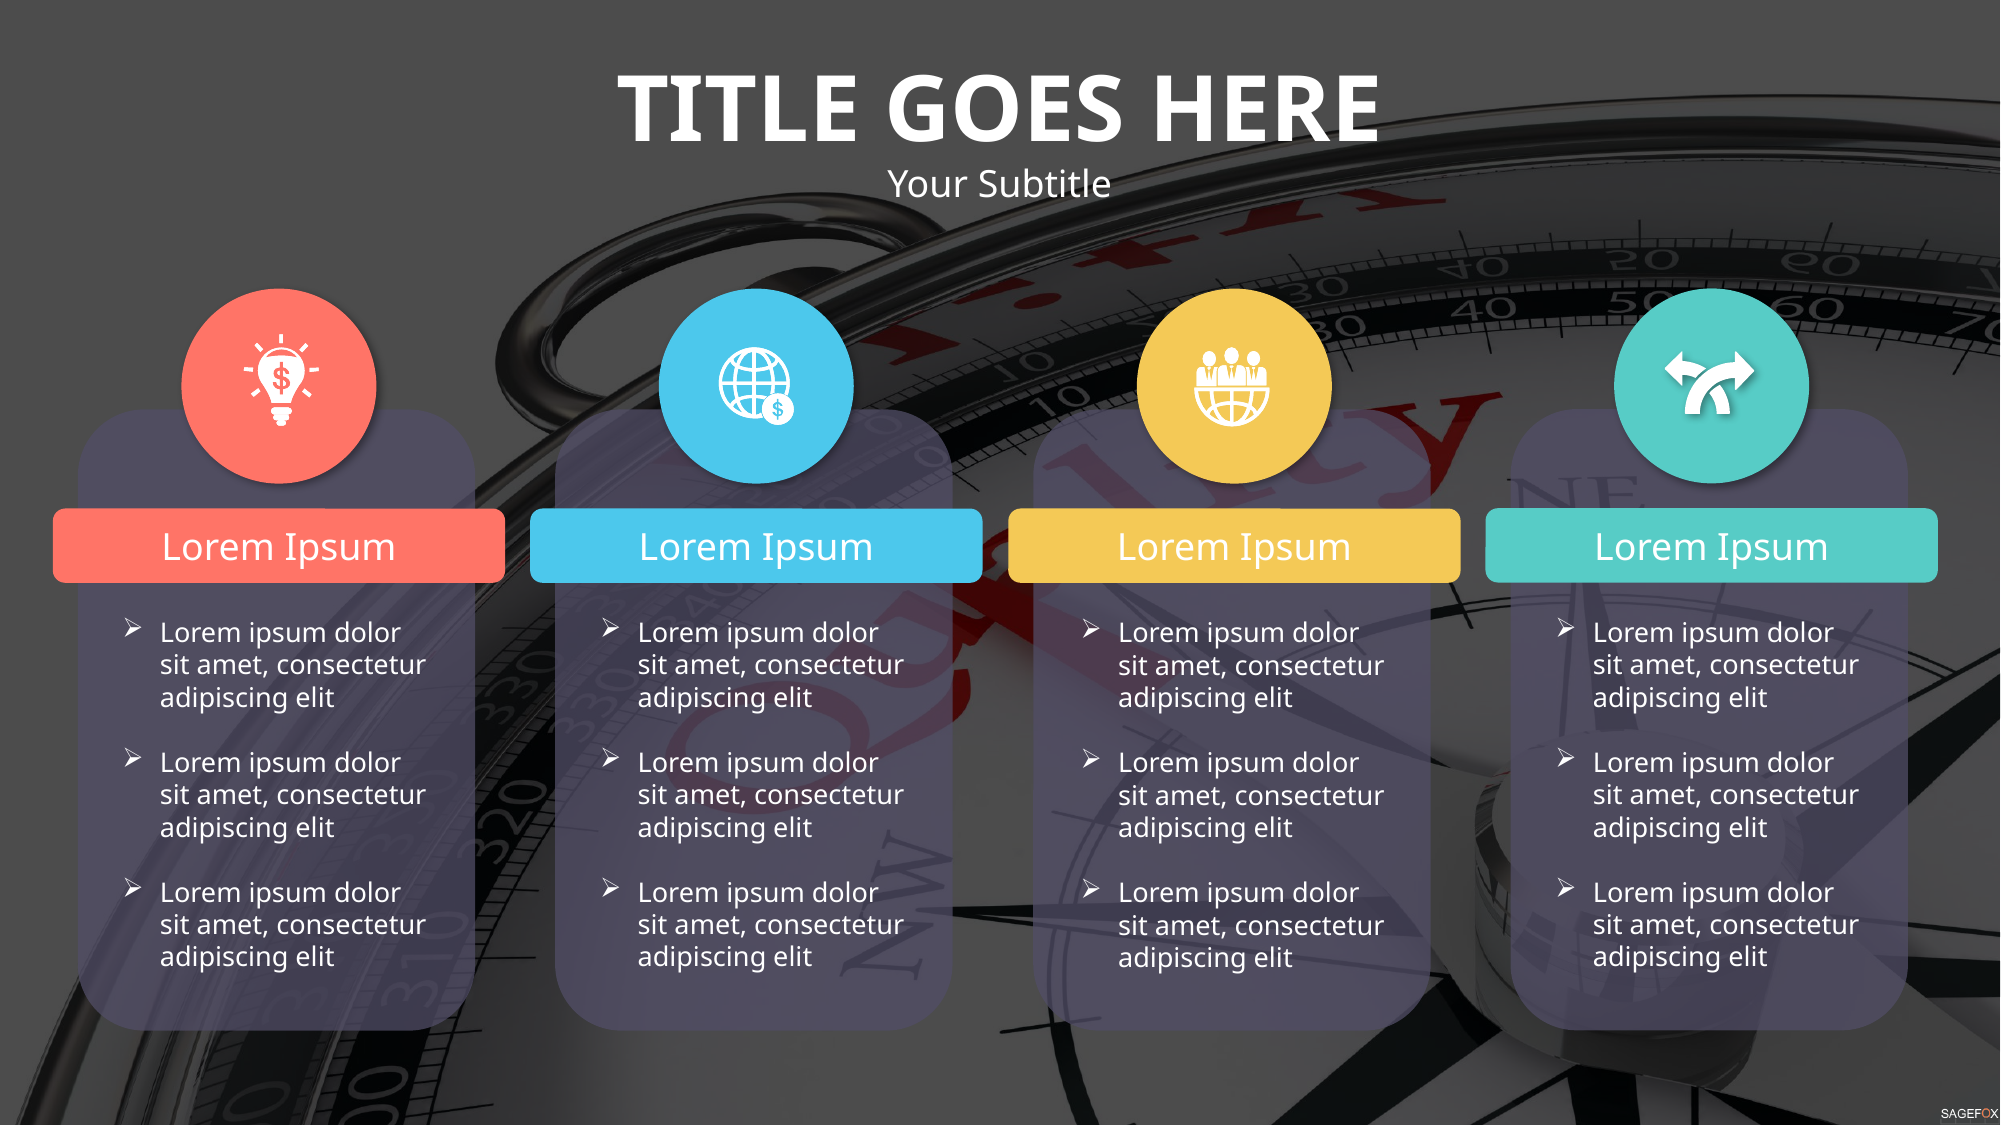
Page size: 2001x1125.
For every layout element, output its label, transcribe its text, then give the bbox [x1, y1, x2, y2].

text_box [554, 583, 954, 1032]
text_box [530, 508, 983, 583]
text_box [1509, 408, 1909, 508]
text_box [1008, 508, 1461, 583]
text_box [554, 408, 954, 508]
text_box [657, 287, 855, 485]
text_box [1194, 347, 1270, 427]
text_box [1032, 583, 1432, 1032]
text_box Lorem ipsum dolor sit amet, consectetur adipiscing elit Lorem ipsum dolor sit amet, consectetur adipiscing elit Lorem ipsum dolor sit amet, consectetur adipiscing elit [107, 607, 445, 980]
text_box Lorem ipsum dolor sit amet, consectetur adipiscing elit Lorem ipsum dolor sit amet, consectetur adipiscing elit Lorem ipsum dolor sit amet, consectetur adipiscing elit [1540, 607, 1878, 980]
text_box [76, 583, 477, 1032]
text_box [1613, 287, 1811, 485]
picture [0, 0, 2001, 1125]
text_box TITLE GOES HERE Your Subtitle [548, 42, 1452, 212]
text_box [1485, 508, 1938, 583]
text_box Lorem ipsum dolor sit amet, consectetur adipiscing elit Lorem ipsum dolor sit amet, consectetur adipiscing elit Lorem ipsum dolor sit amet, consectetur adipiscing elit [585, 607, 923, 980]
text_box [1664, 351, 1755, 414]
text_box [718, 347, 794, 425]
text_box [180, 287, 378, 485]
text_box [243, 334, 319, 426]
text_box [1509, 583, 1909, 1032]
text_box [52, 508, 506, 583]
text_box [76, 408, 477, 508]
text_box [1032, 408, 1432, 508]
text_box Lorem ipsum dolor sit amet, consectetur adipiscing elit Lorem ipsum dolor sit amet, consectetur adipiscing elit Lorem ipsum dolor sit amet, consectetur adipiscing elit [1065, 608, 1403, 981]
text_box [1135, 287, 1333, 485]
